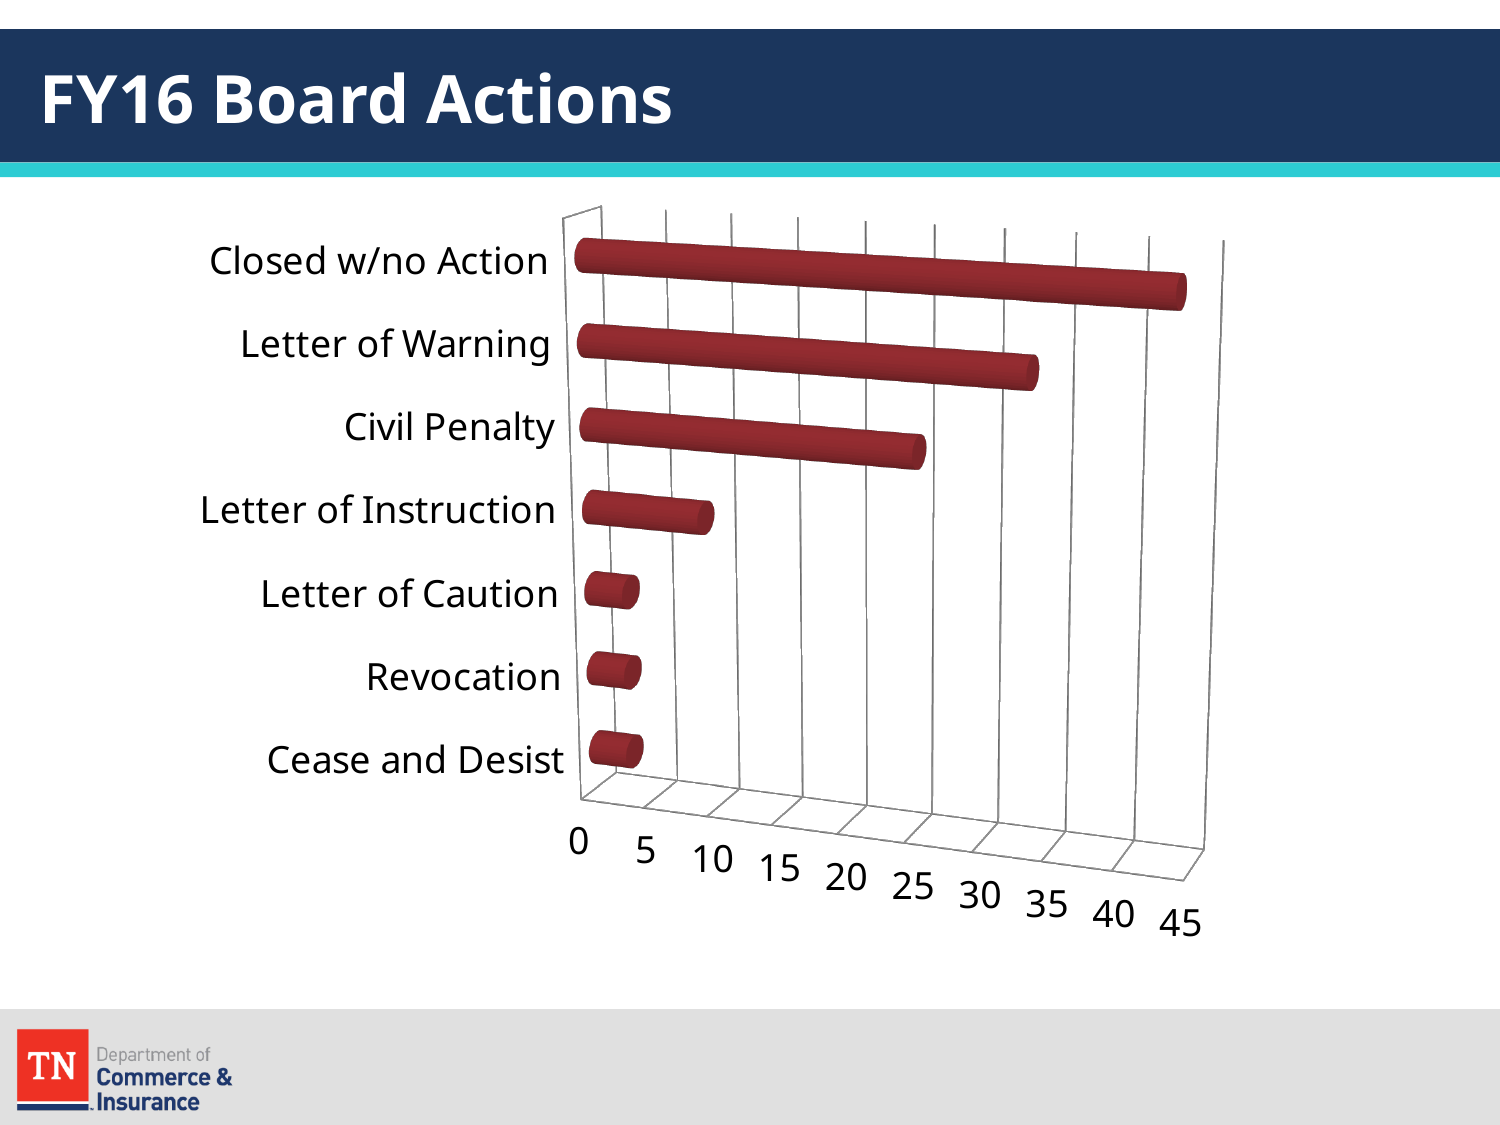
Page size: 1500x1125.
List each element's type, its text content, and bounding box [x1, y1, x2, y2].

chart [149, 189, 1275, 963]
picture [4, 1009, 245, 1125]
title FY16 Board Actions [24, 29, 1475, 165]
